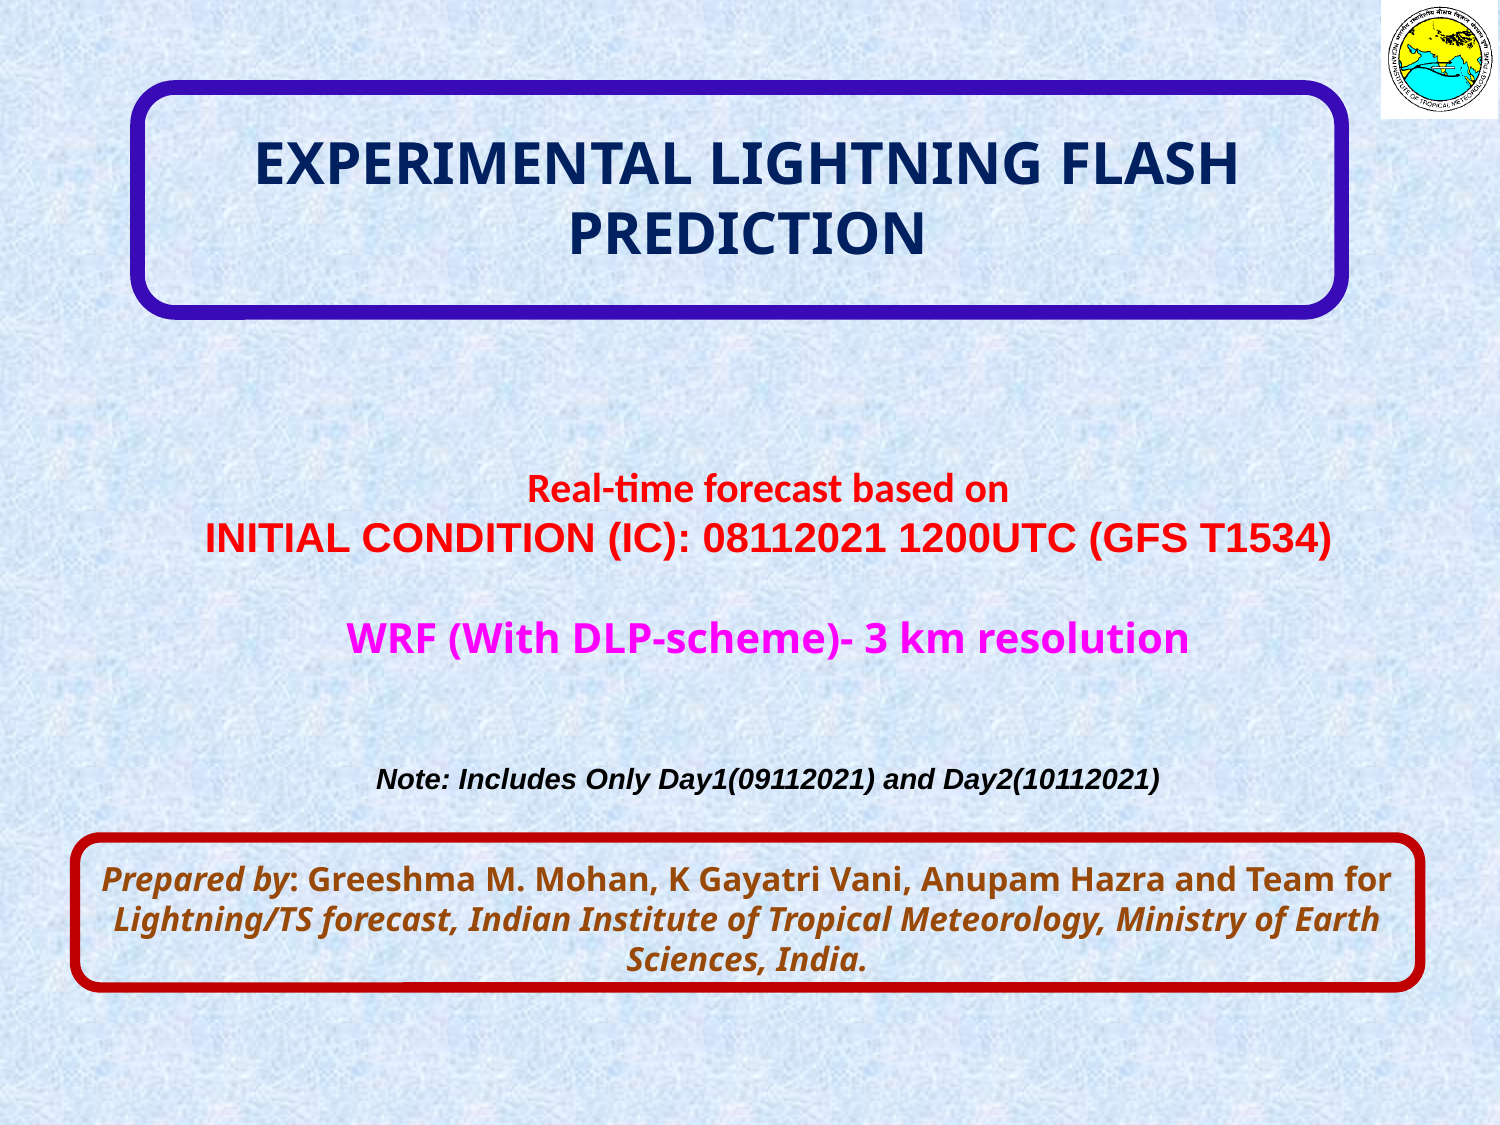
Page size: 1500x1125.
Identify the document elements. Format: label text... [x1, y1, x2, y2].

text_box Note: Includes Only Day1(09112021) and Day2(10112021) [87, 752, 1458, 803]
picture [0, 0, 1500, 1125]
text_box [137, 87, 1357, 313]
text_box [62, 837, 1433, 988]
text_box Real-time forecast based on INITIAL CONDITION (IC): 08112021 1200UTC (GFS T1534) WRF (With DLP-scheme)- 3 km resolution [87, 453, 1450, 669]
